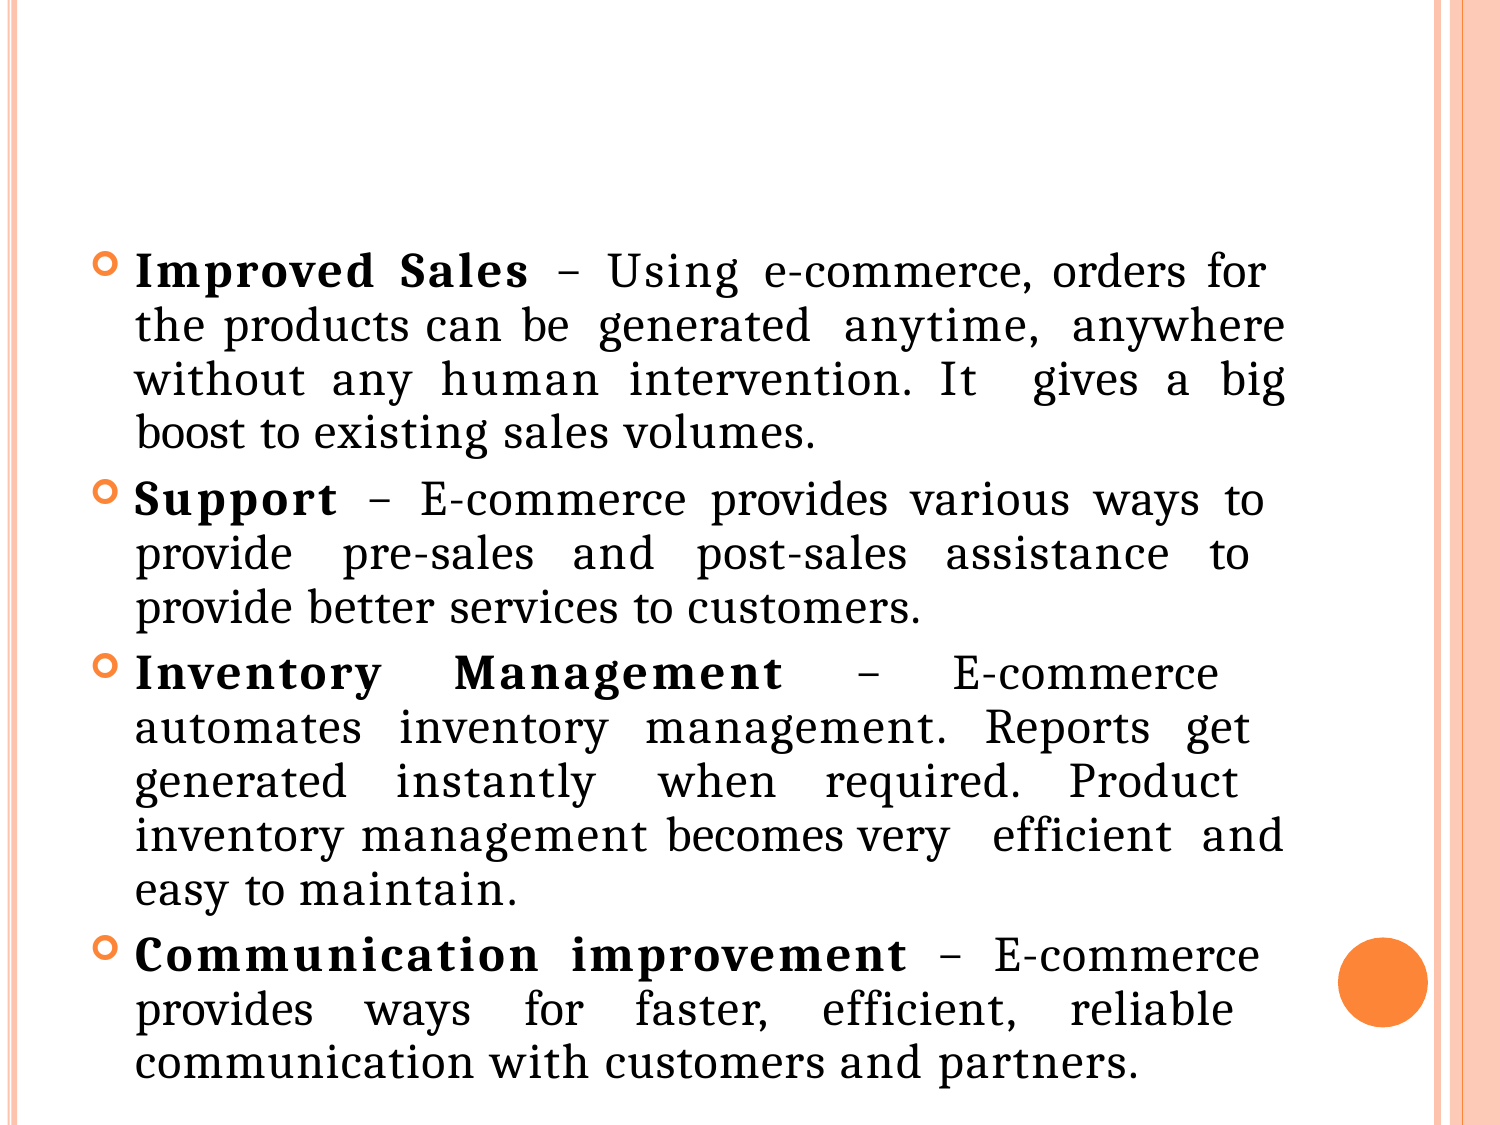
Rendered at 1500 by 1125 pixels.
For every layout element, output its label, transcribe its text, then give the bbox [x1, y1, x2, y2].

text_box Improved Sales − Using e-commerce, orders for the products can be generated anytime, anywhere without any human intervention. It gives a big boost to existing sales volumes. Support − E-commerce provides various ways to provide pre-sales and post-sales assistance to provide better services to customers. Inventory Management − E-commerce automates inventory management. Reports get generated instantly when required. Product inventory management becomes very efficient and easy to maintain. Communication improvement − E-commerce provides ways for faster, efficient, reliable communication with customers and partners. [87, 235, 1288, 1090]
